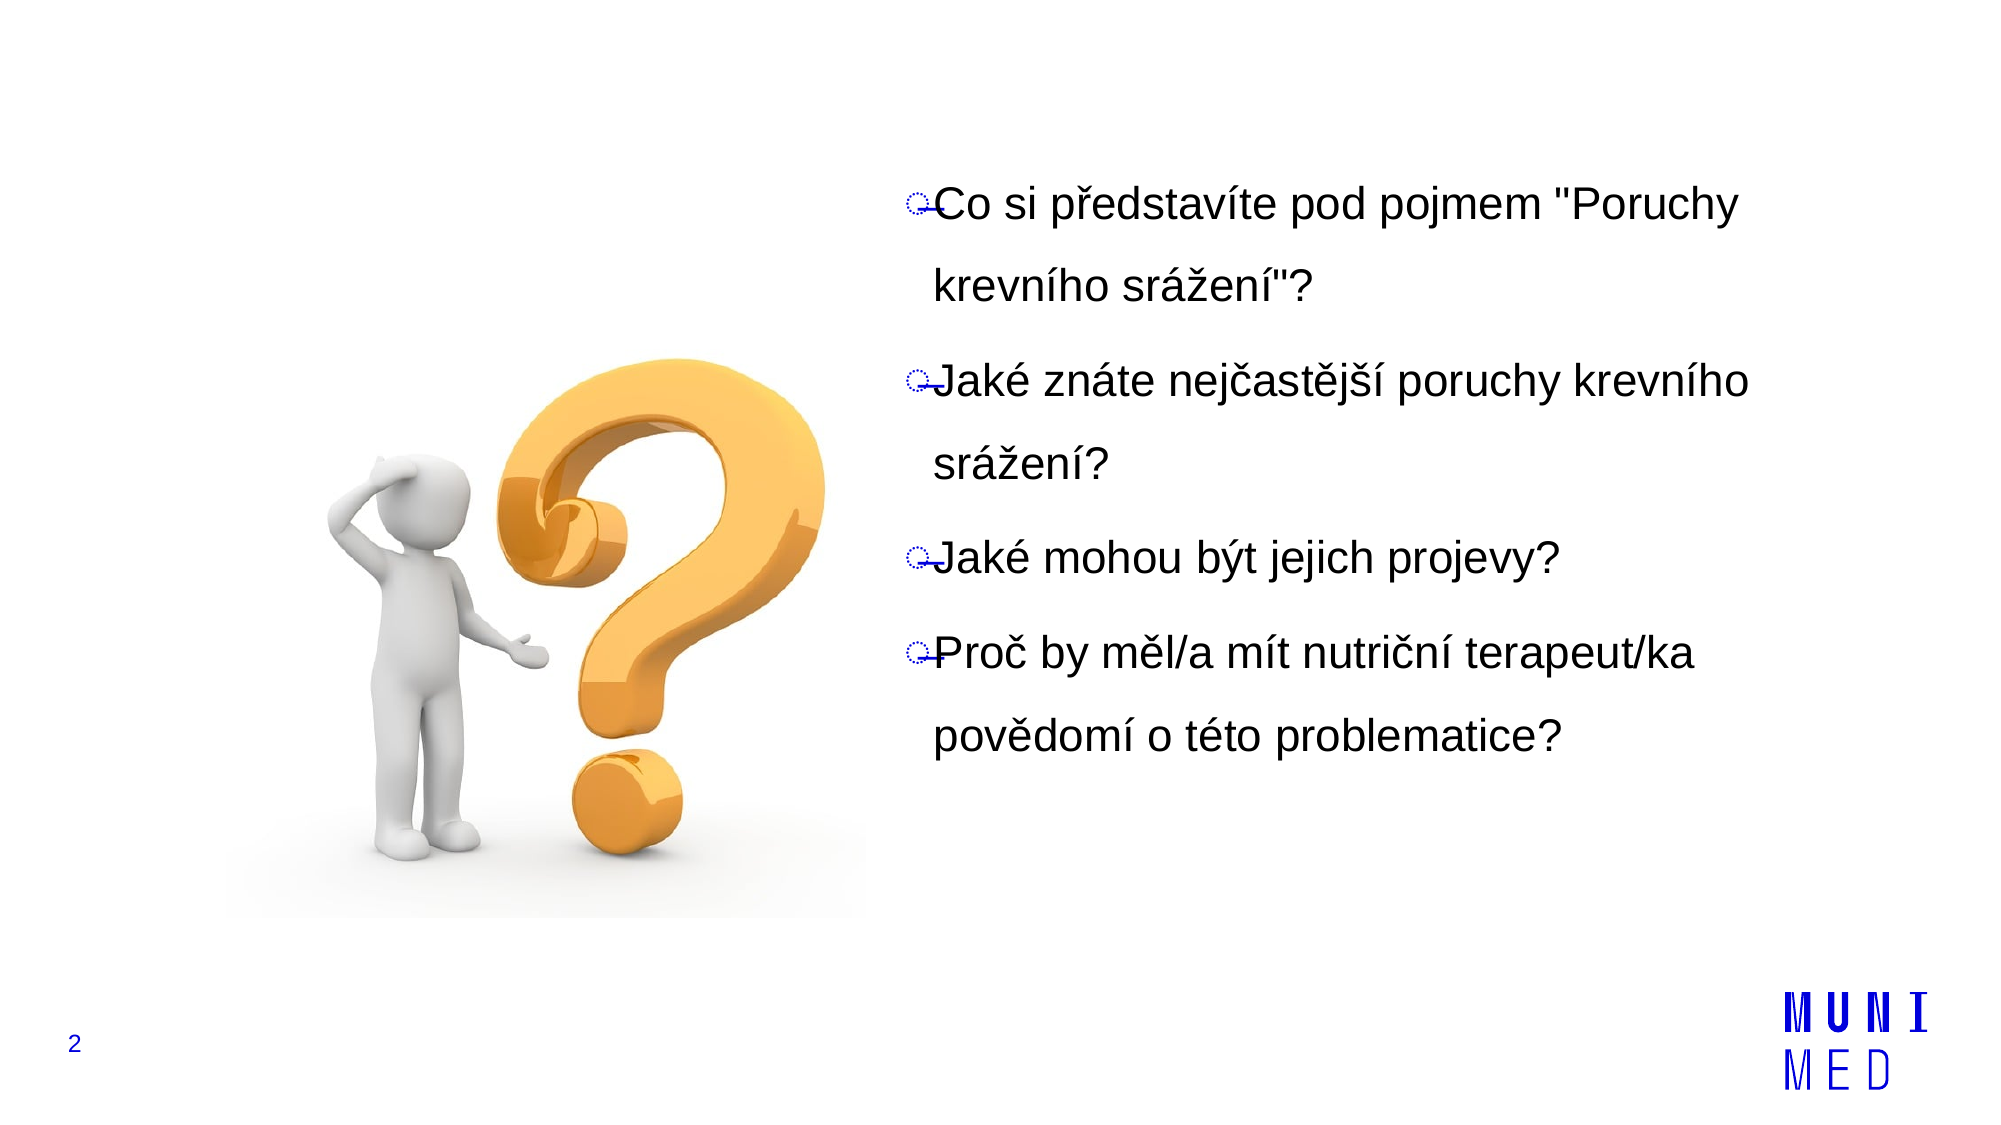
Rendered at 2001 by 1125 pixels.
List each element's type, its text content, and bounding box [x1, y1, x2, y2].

slide_number 2 [67, 1021, 110, 1063]
list Co si představíte pod pojmem "Poruchy krevního srážení"? Jaké znáte nejčastější poruchy krevního srážení? Jaké mohou být jejich projevy? Proč by měl/a mít nutriční terapeut/ka povědomí o této problematice? [892, 146, 1882, 953]
picture [226, 277, 866, 918]
